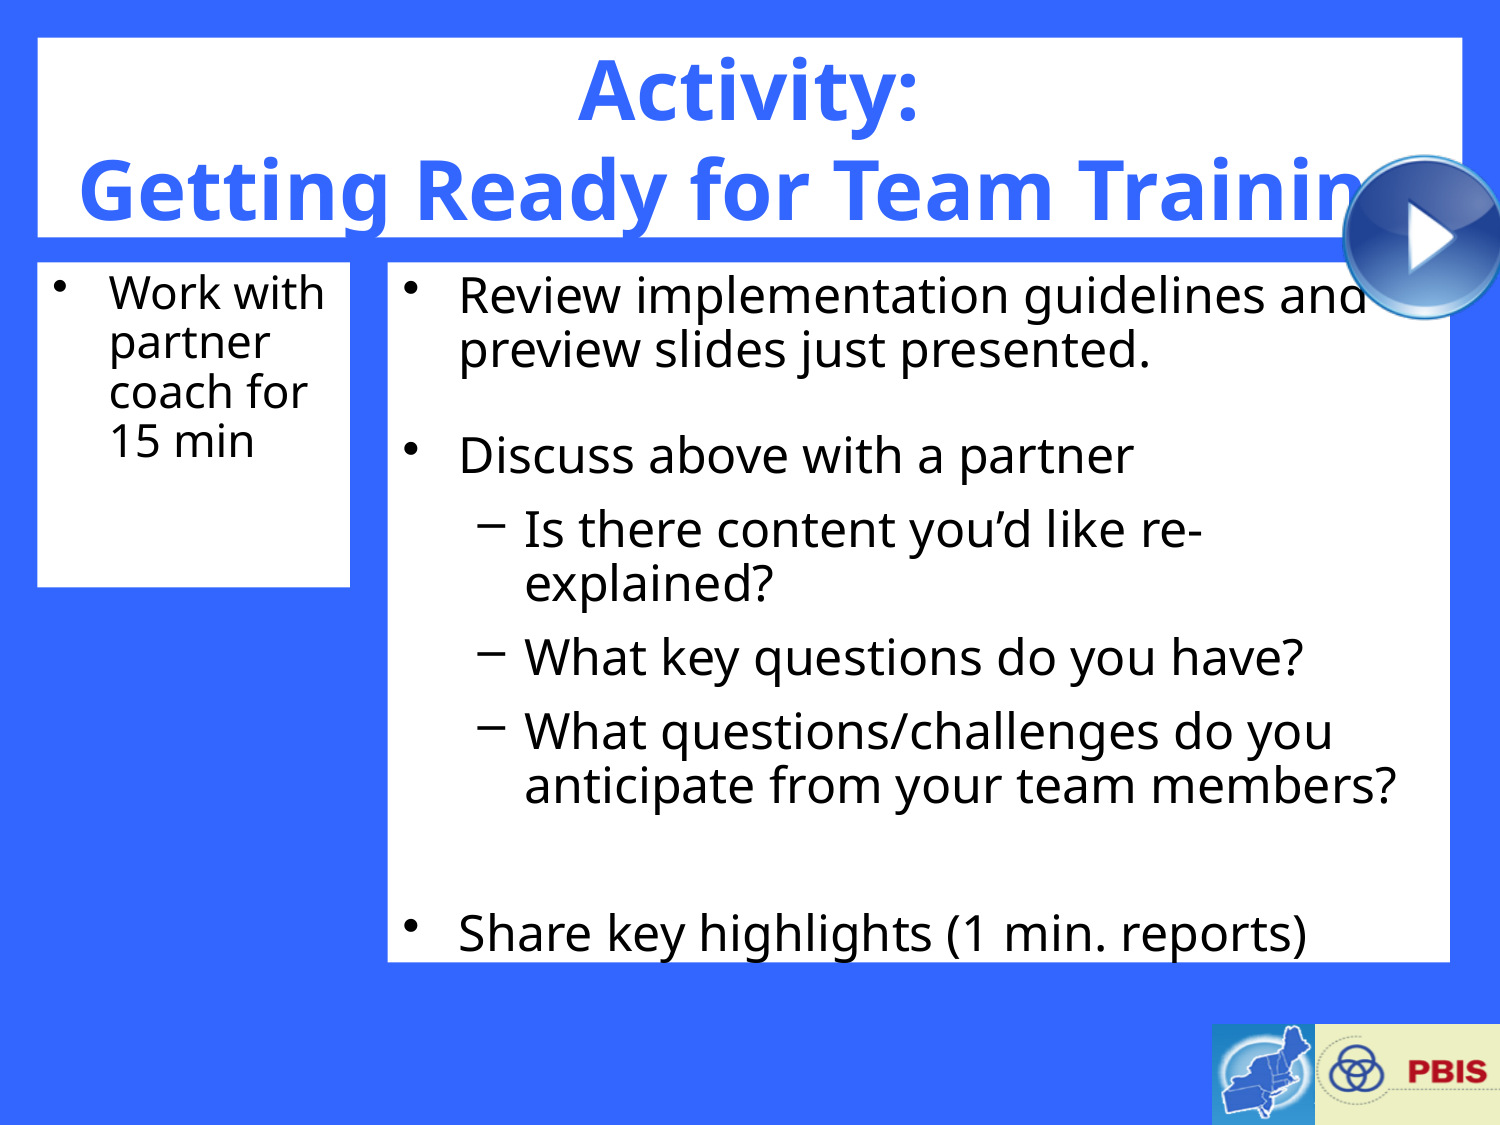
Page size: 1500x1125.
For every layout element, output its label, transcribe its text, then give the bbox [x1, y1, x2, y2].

text_box Work with partner coach for 15 min [37, 262, 350, 588]
picture [1212, 1024, 1500, 1125]
picture [1337, 149, 1500, 326]
title Activity: Getting Ready for Team Training [37, 37, 1463, 238]
list Review implementation guidelines and preview slides just presented. Discuss above with a partner Is there content you’d like re-explained? What key questions do you have? What questions/challenges do you anticipate from your team members? Share key highlights (1 min. reports) [387, 262, 1451, 963]
